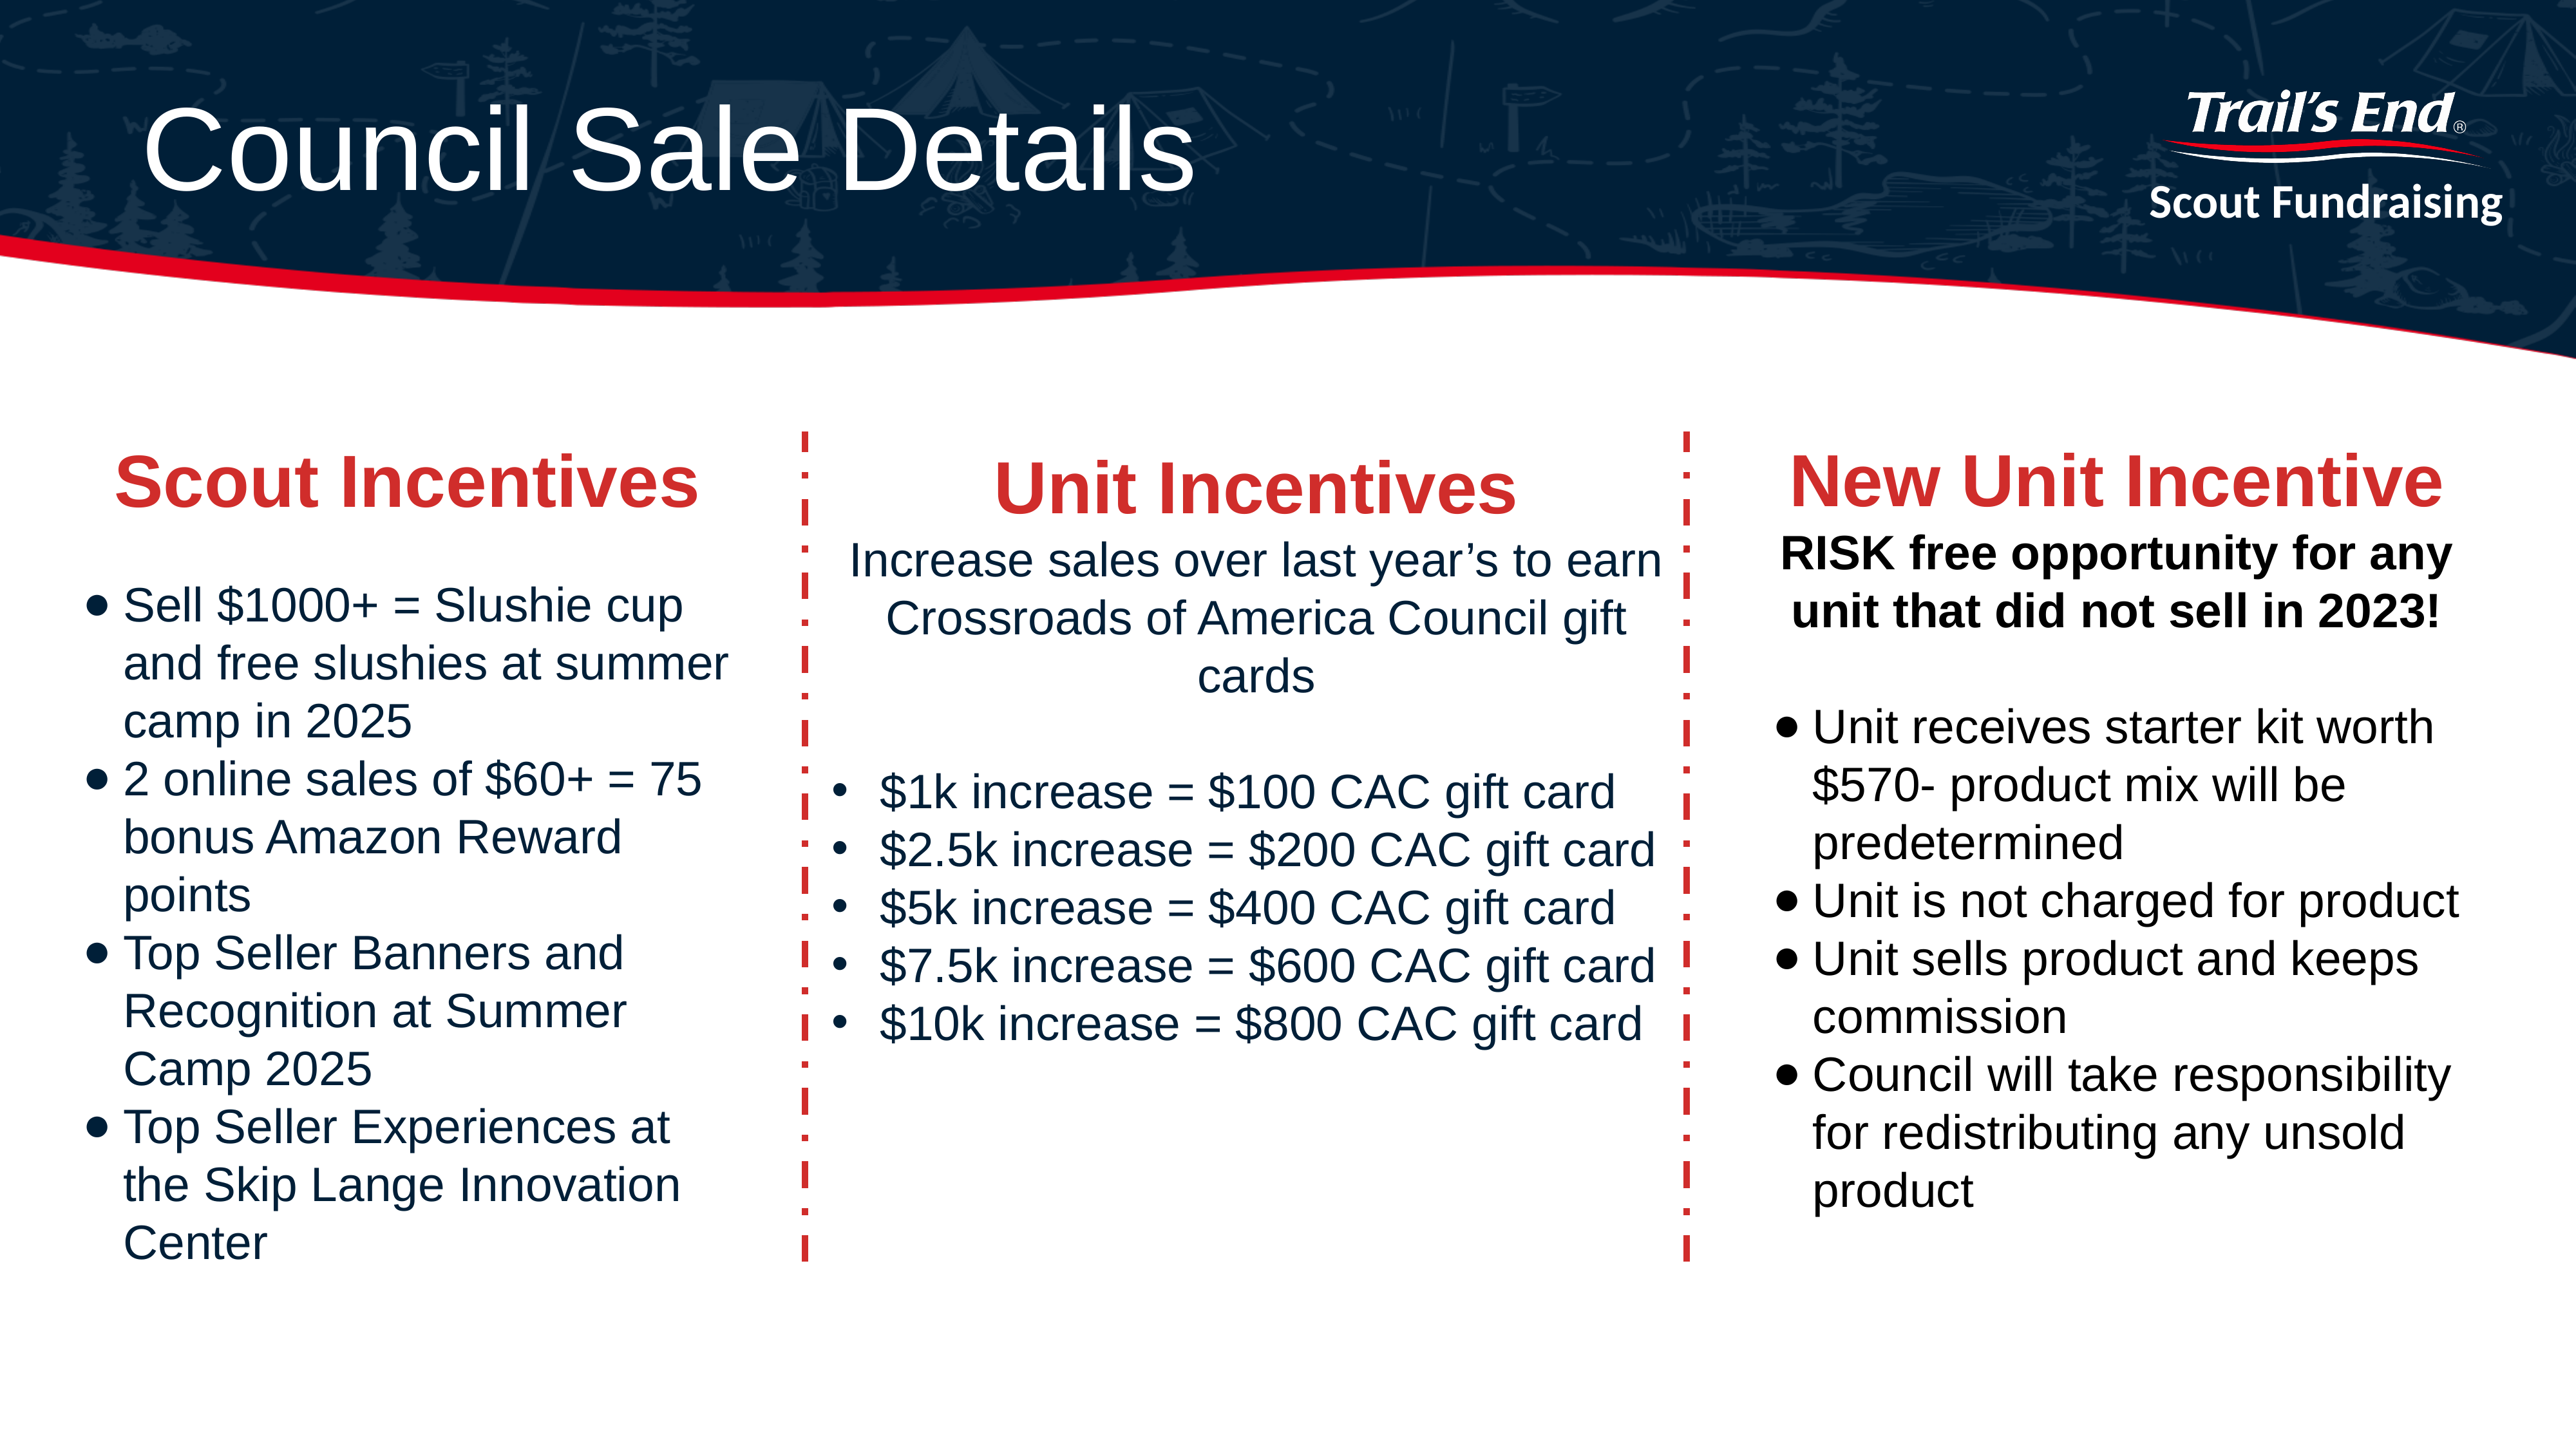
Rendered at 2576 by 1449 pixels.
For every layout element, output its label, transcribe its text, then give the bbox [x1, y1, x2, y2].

picture [0, 0, 2576, 360]
text_box New Unit Incentive RISK free opportunity for any unit that did not sell in 2023! Unit receives starter kit worth $570- product mix will be predetermined Unit is not charged for product Unit sells product and keeps commission Council will take responsibility for redistributing any unsold product [1759, 428, 2475, 1223]
text_box Unit Incentives Increase sales over last year’s to earn Crossroads of America Council gift cards $1k increase = $100 CAC gift card $2.5k increase = $200 CAC gift card $5k increase = $400 CAC gift card $7.5k increase = $600 CAC gift card $10k increase = $800 CAC gift card [826, 435, 1684, 1056]
text_box Scout Incentives Sell $1000+ = Slushie cup and free slushies at summer camp in 2025 2 online sales of $60+ = 75 bonus Amazon Reward points Top Seller Banners and Recognition at Summer Camp 2025 Top Seller Experiences at the Skip Lange Innovation Center [70, 428, 746, 1326]
